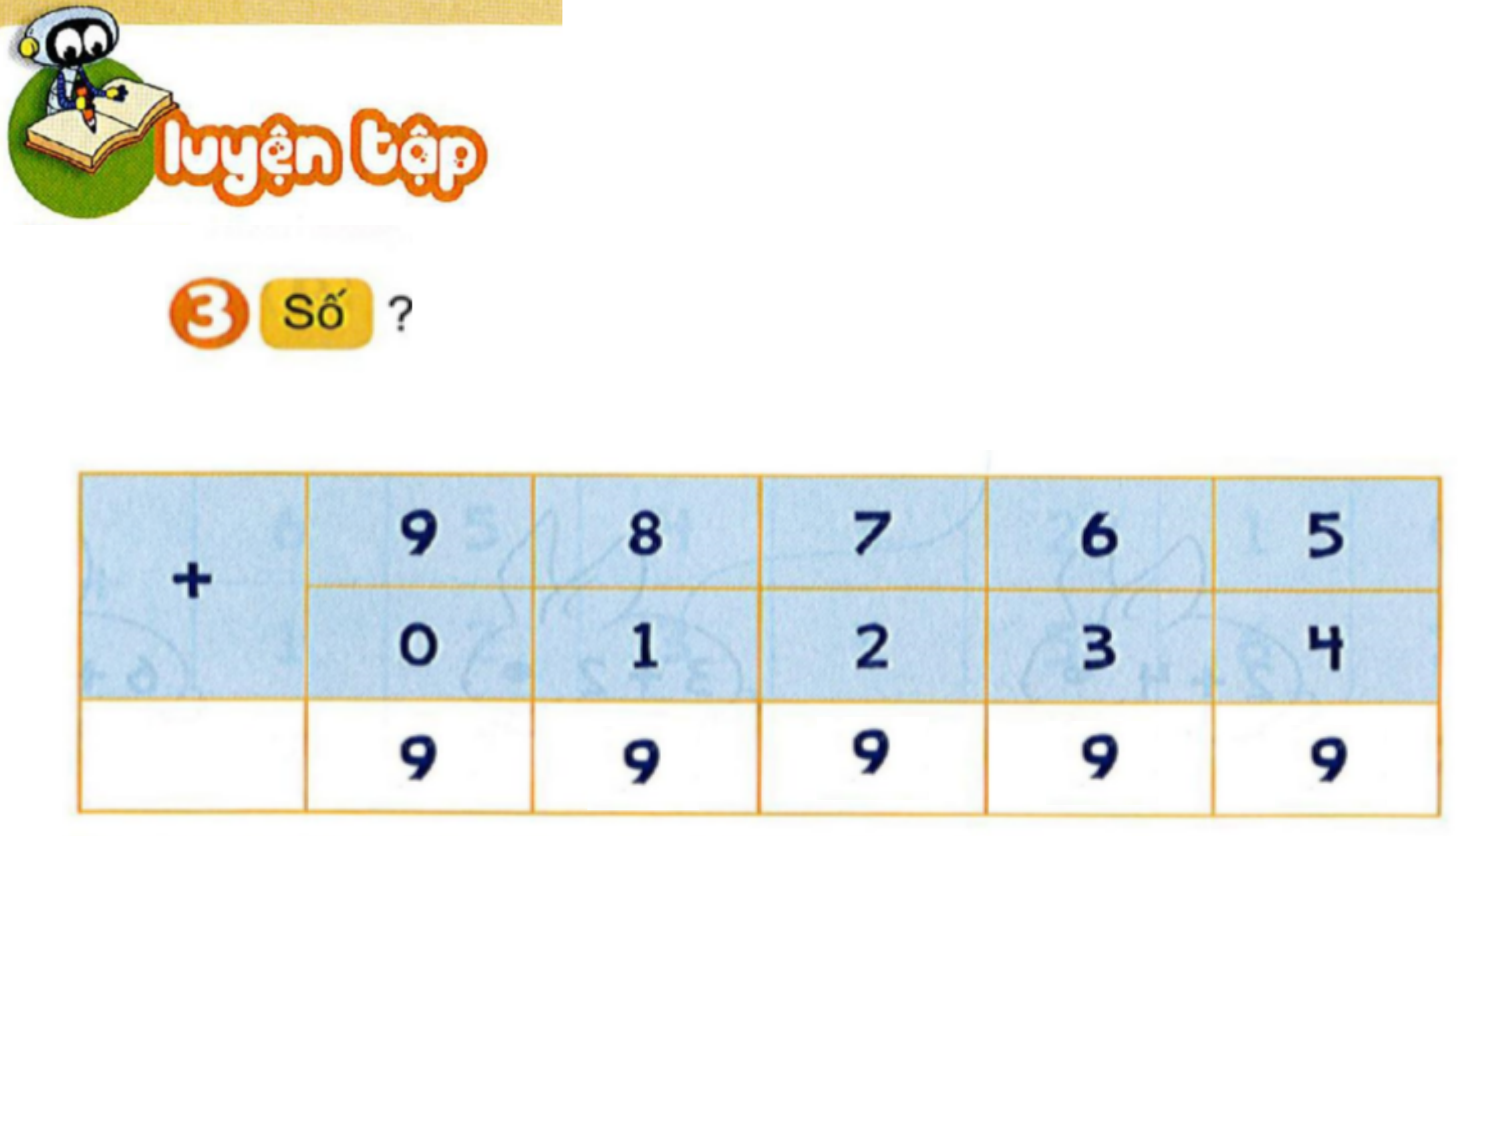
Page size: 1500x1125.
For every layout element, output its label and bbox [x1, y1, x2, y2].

picture [62, 449, 1458, 836]
picture [0, 0, 563, 392]
